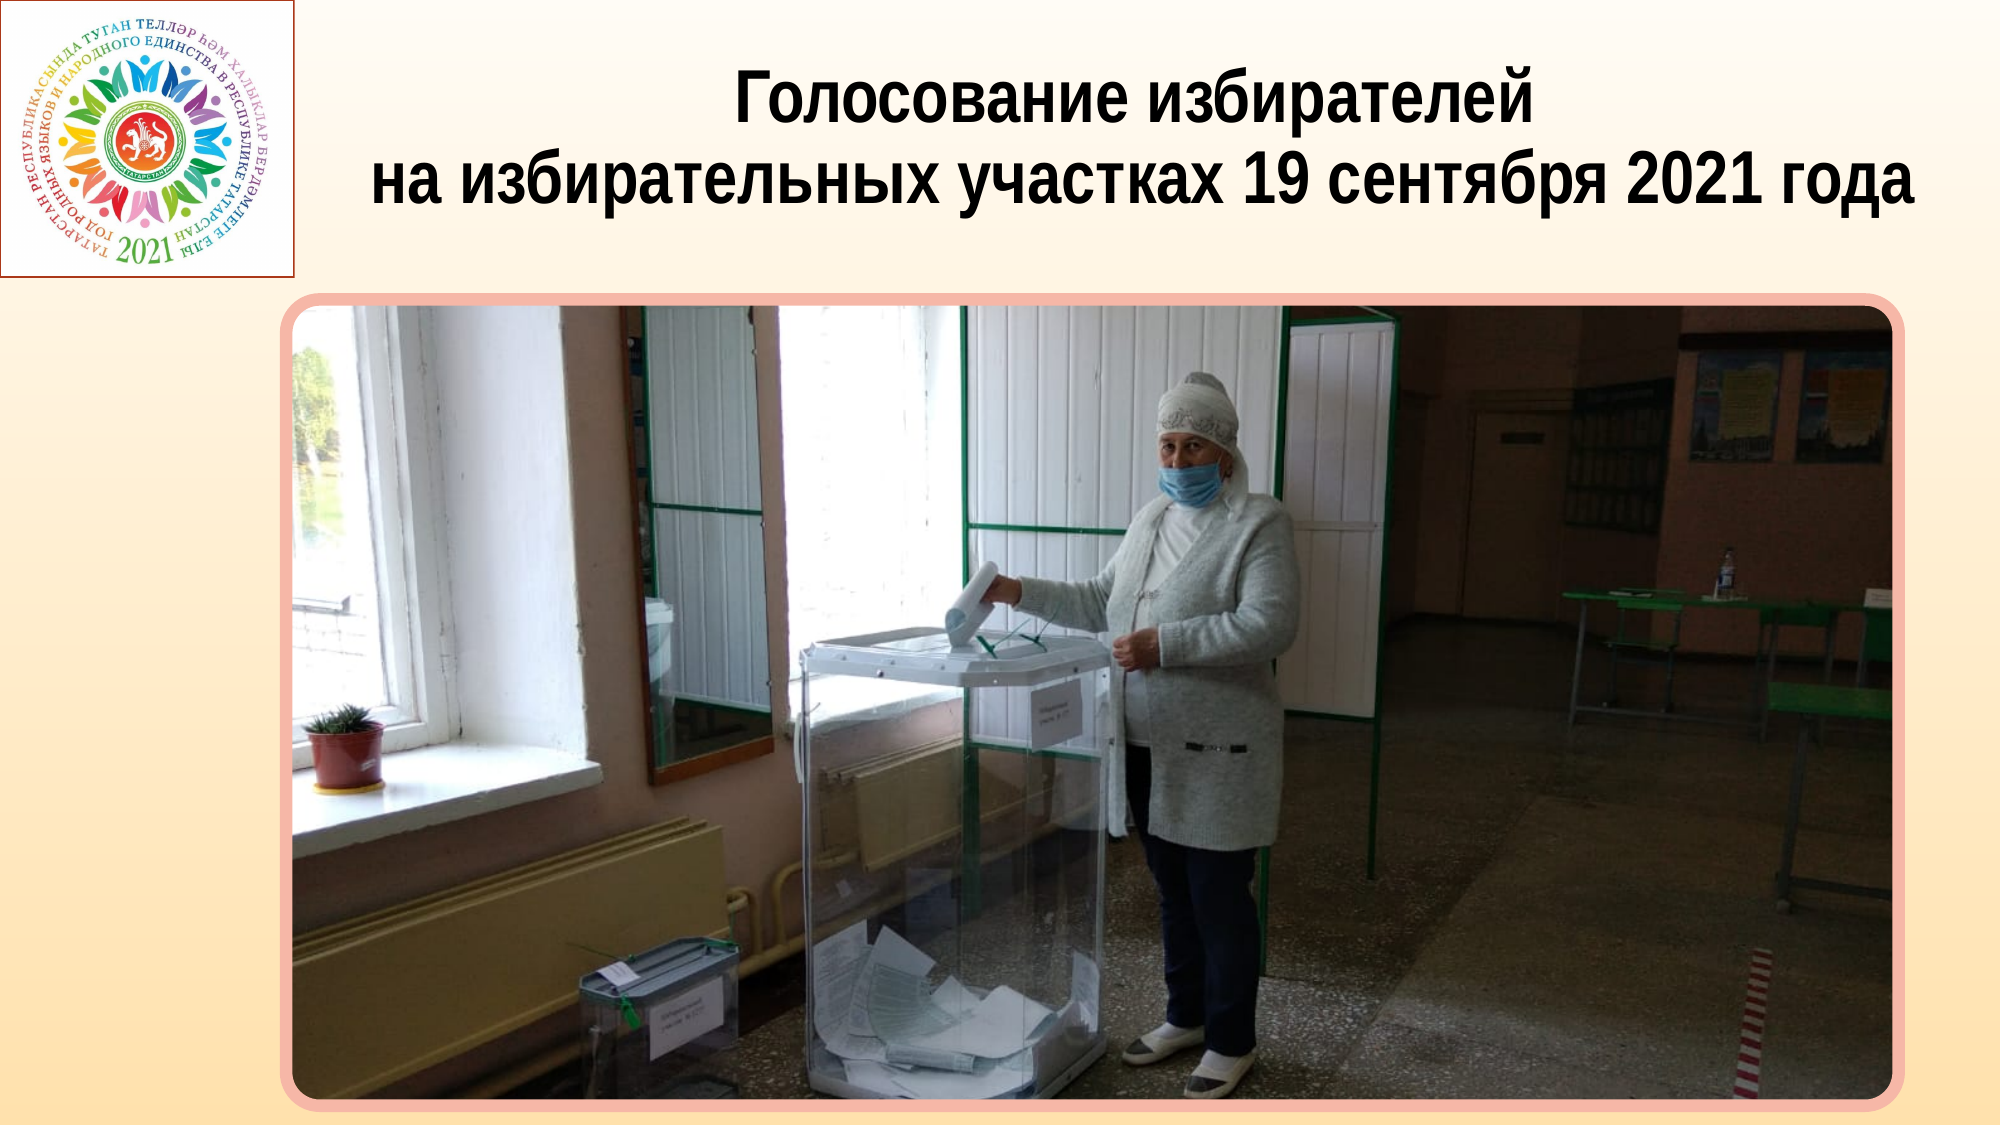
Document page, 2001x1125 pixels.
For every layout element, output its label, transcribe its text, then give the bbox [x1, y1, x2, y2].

title Голосование избирателей на избирательных участках 19 сентября 2021 года [303, 0, 1983, 278]
picture [1, 1, 293, 276]
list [286, 299, 1899, 1106]
